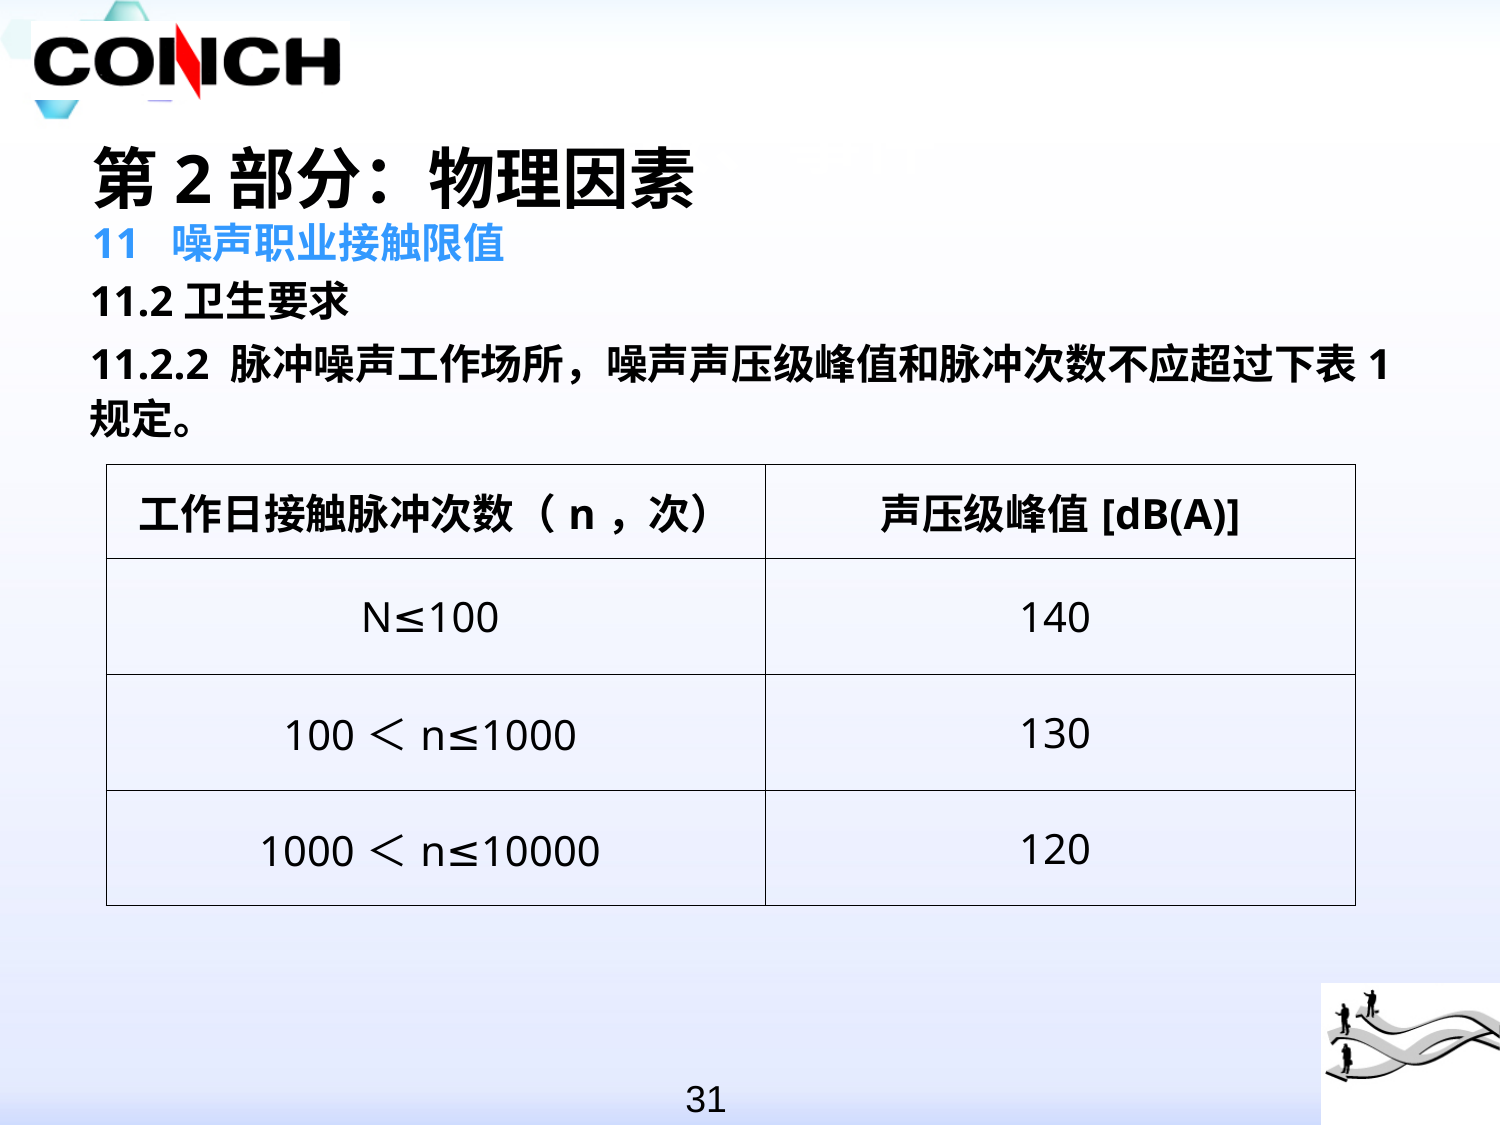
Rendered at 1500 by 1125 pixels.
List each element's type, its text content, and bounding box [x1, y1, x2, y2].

table_cell 130 [766, 675, 1355, 790]
text_box 第2部分：物理因素 11 噪声职业接触限值 [76, 131, 1425, 273]
table_cell 120 [766, 791, 1355, 905]
picture [0, 0, 1500, 1125]
table_cell 1000＜n≤10000 [107, 791, 765, 905]
table_header 声压级峰值[dB(A)] [766, 465, 1355, 558]
list 11.2卫生要求 11.2.2 脉冲噪声工作场所，噪声声压级峰值和脉冲次数不应超过下表1规定。 [74, 262, 1426, 1006]
title 事故、事件 [74, 44, 1426, 233]
text_box [637, 1067, 775, 1111]
table_header 工作日接触脉冲次数（n，次） [107, 465, 765, 558]
table_cell N≤100 [107, 559, 765, 674]
table_cell 100＜n≤1000 [107, 675, 765, 790]
table_cell 140 [766, 559, 1355, 674]
